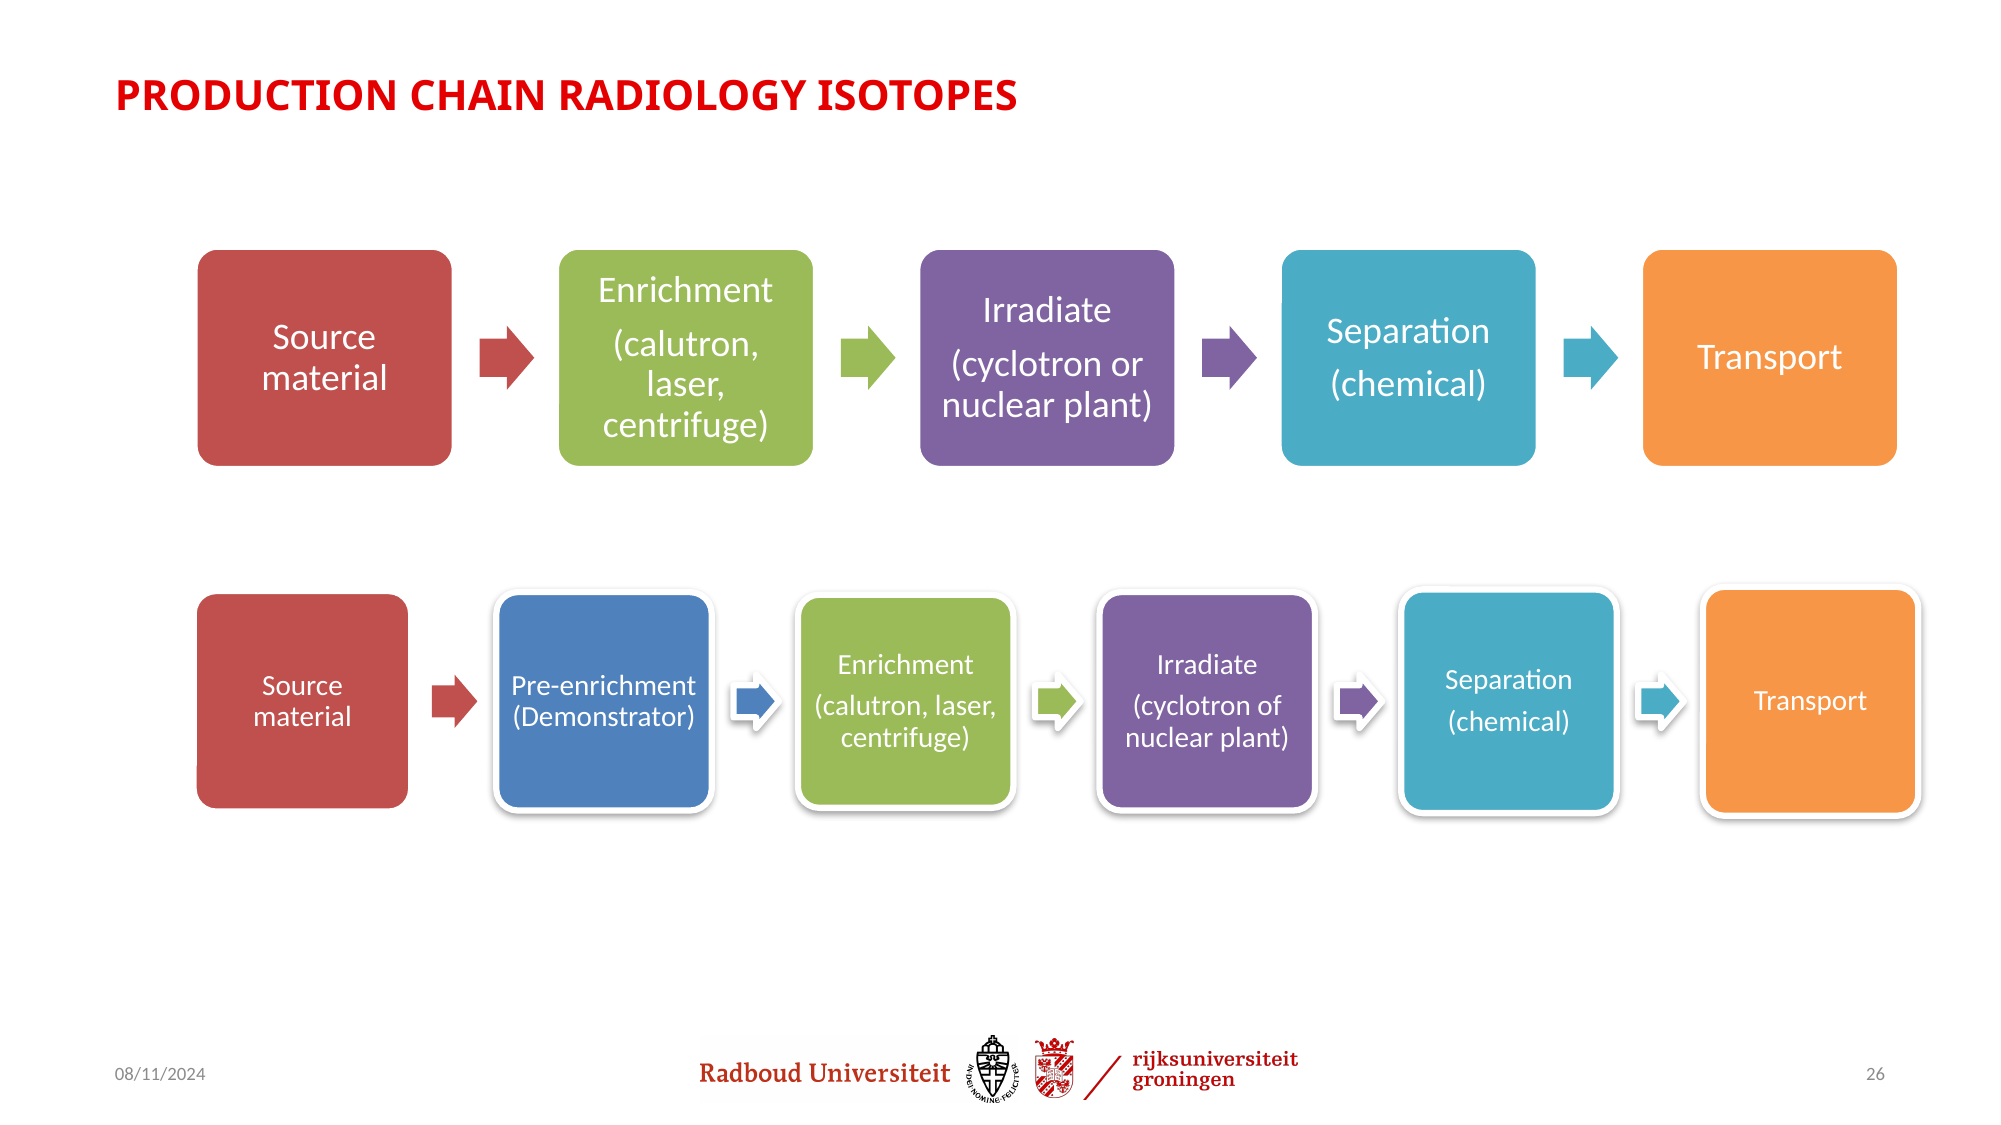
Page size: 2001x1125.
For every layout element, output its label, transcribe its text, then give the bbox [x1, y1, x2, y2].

picture [1035, 1038, 1298, 1100]
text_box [194, 433, 1919, 969]
slide_number 26 [1433, 1042, 1900, 1103]
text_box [194, 203, 1901, 433]
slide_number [99, 1042, 567, 1103]
title PRODUCTION CHAIN RADIOLOGY ISOTOPES [99, 0, 1900, 188]
picture [700, 1035, 1019, 1103]
